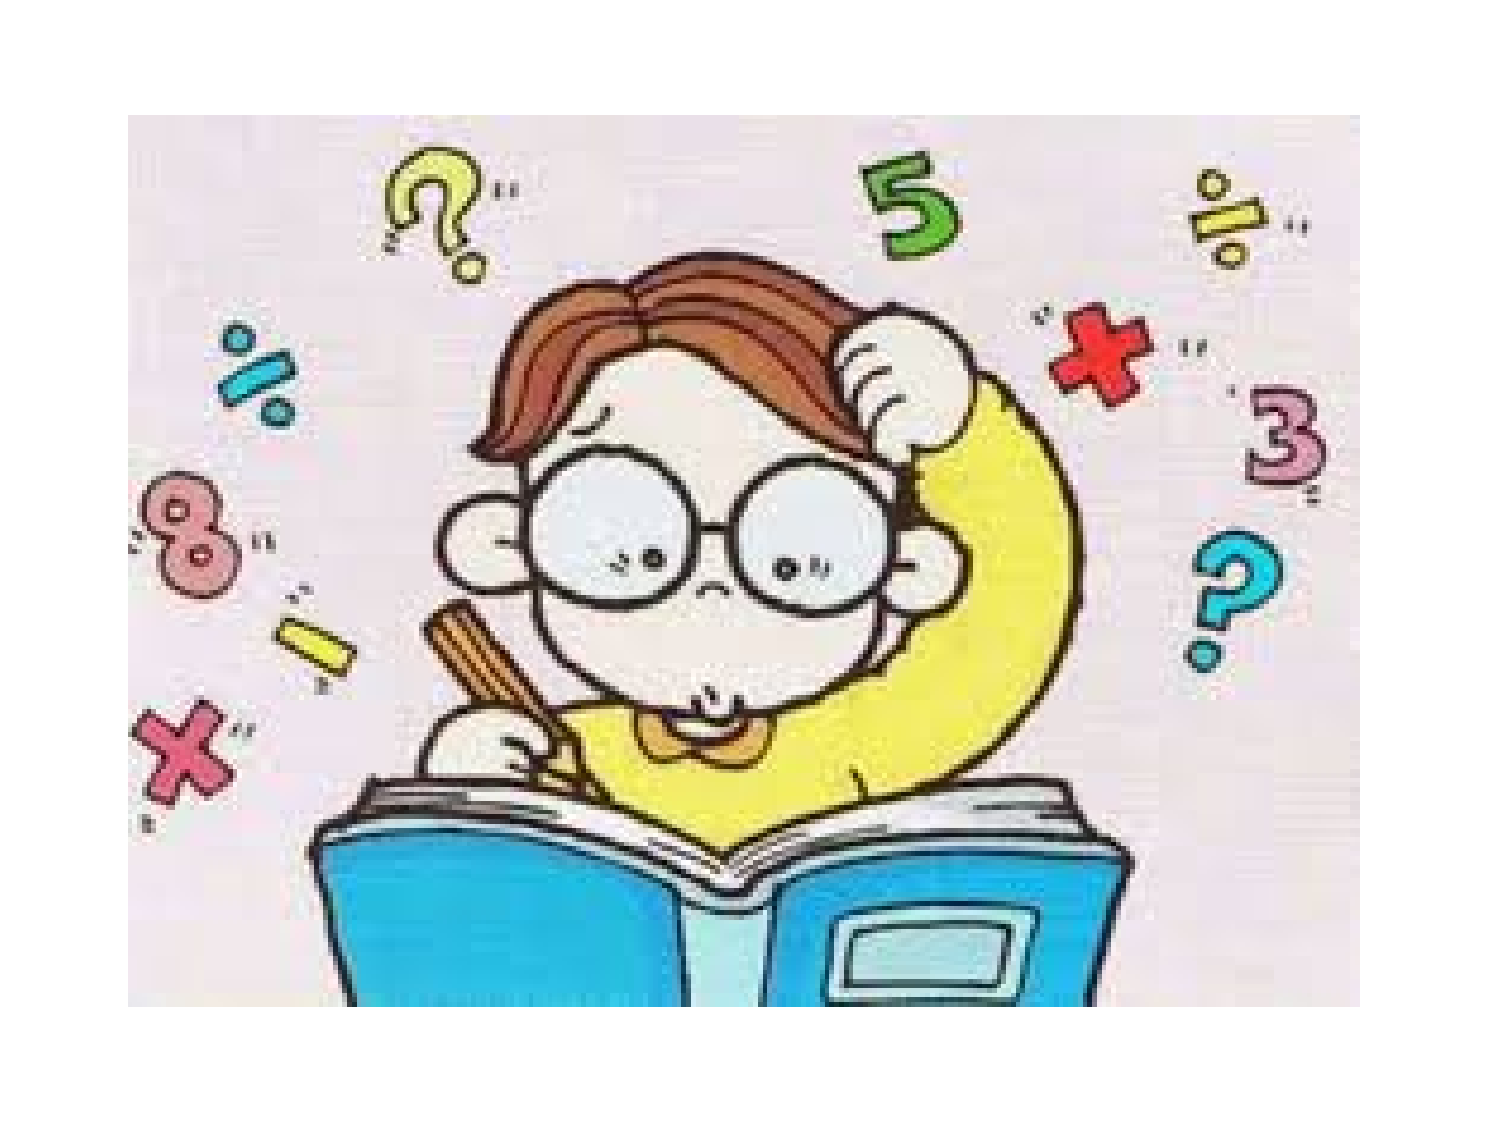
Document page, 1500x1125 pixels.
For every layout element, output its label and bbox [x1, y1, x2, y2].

list [128, 114, 1360, 1007]
